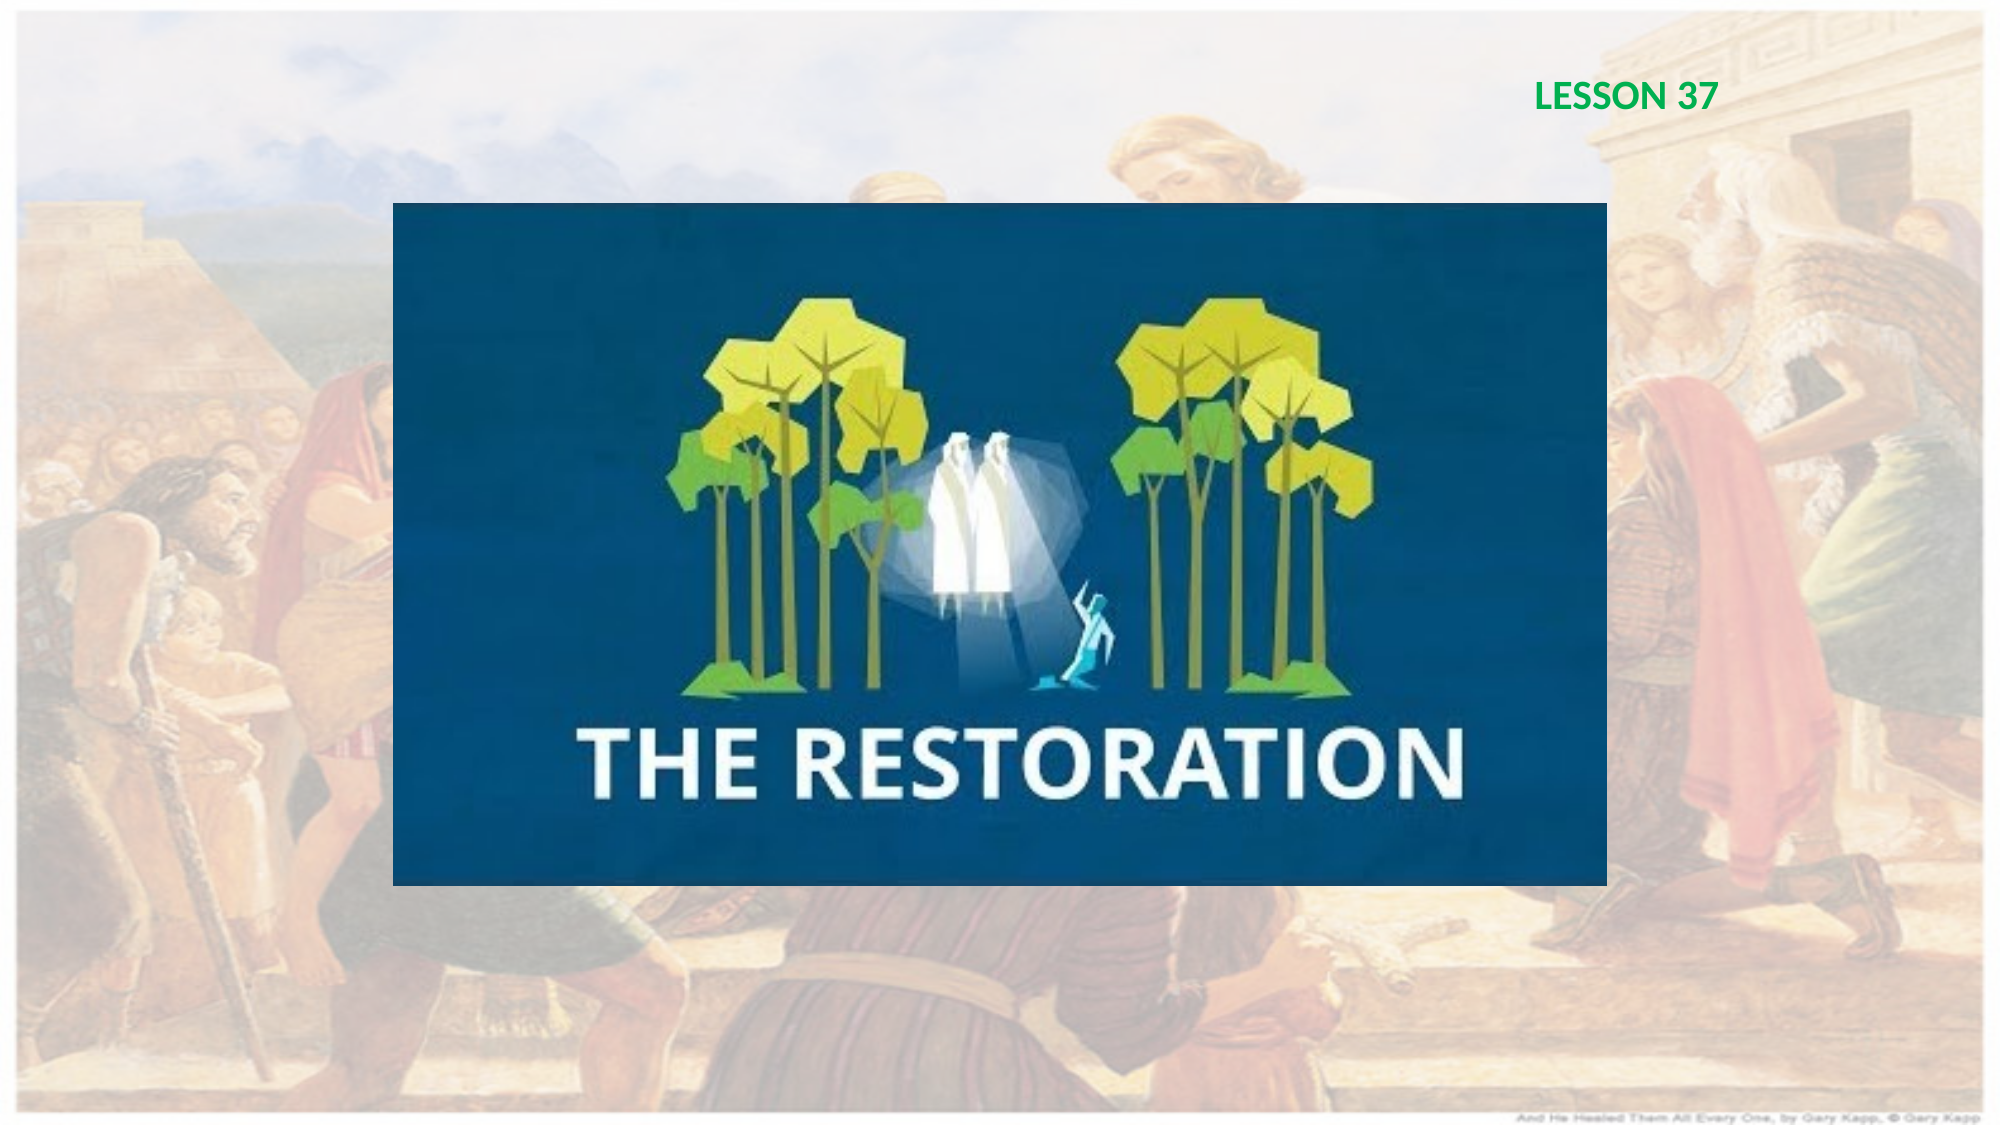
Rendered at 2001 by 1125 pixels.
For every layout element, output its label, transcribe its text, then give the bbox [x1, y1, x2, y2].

text_box LESSON 37 [1519, 60, 1829, 183]
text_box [392, 202, 1608, 887]
